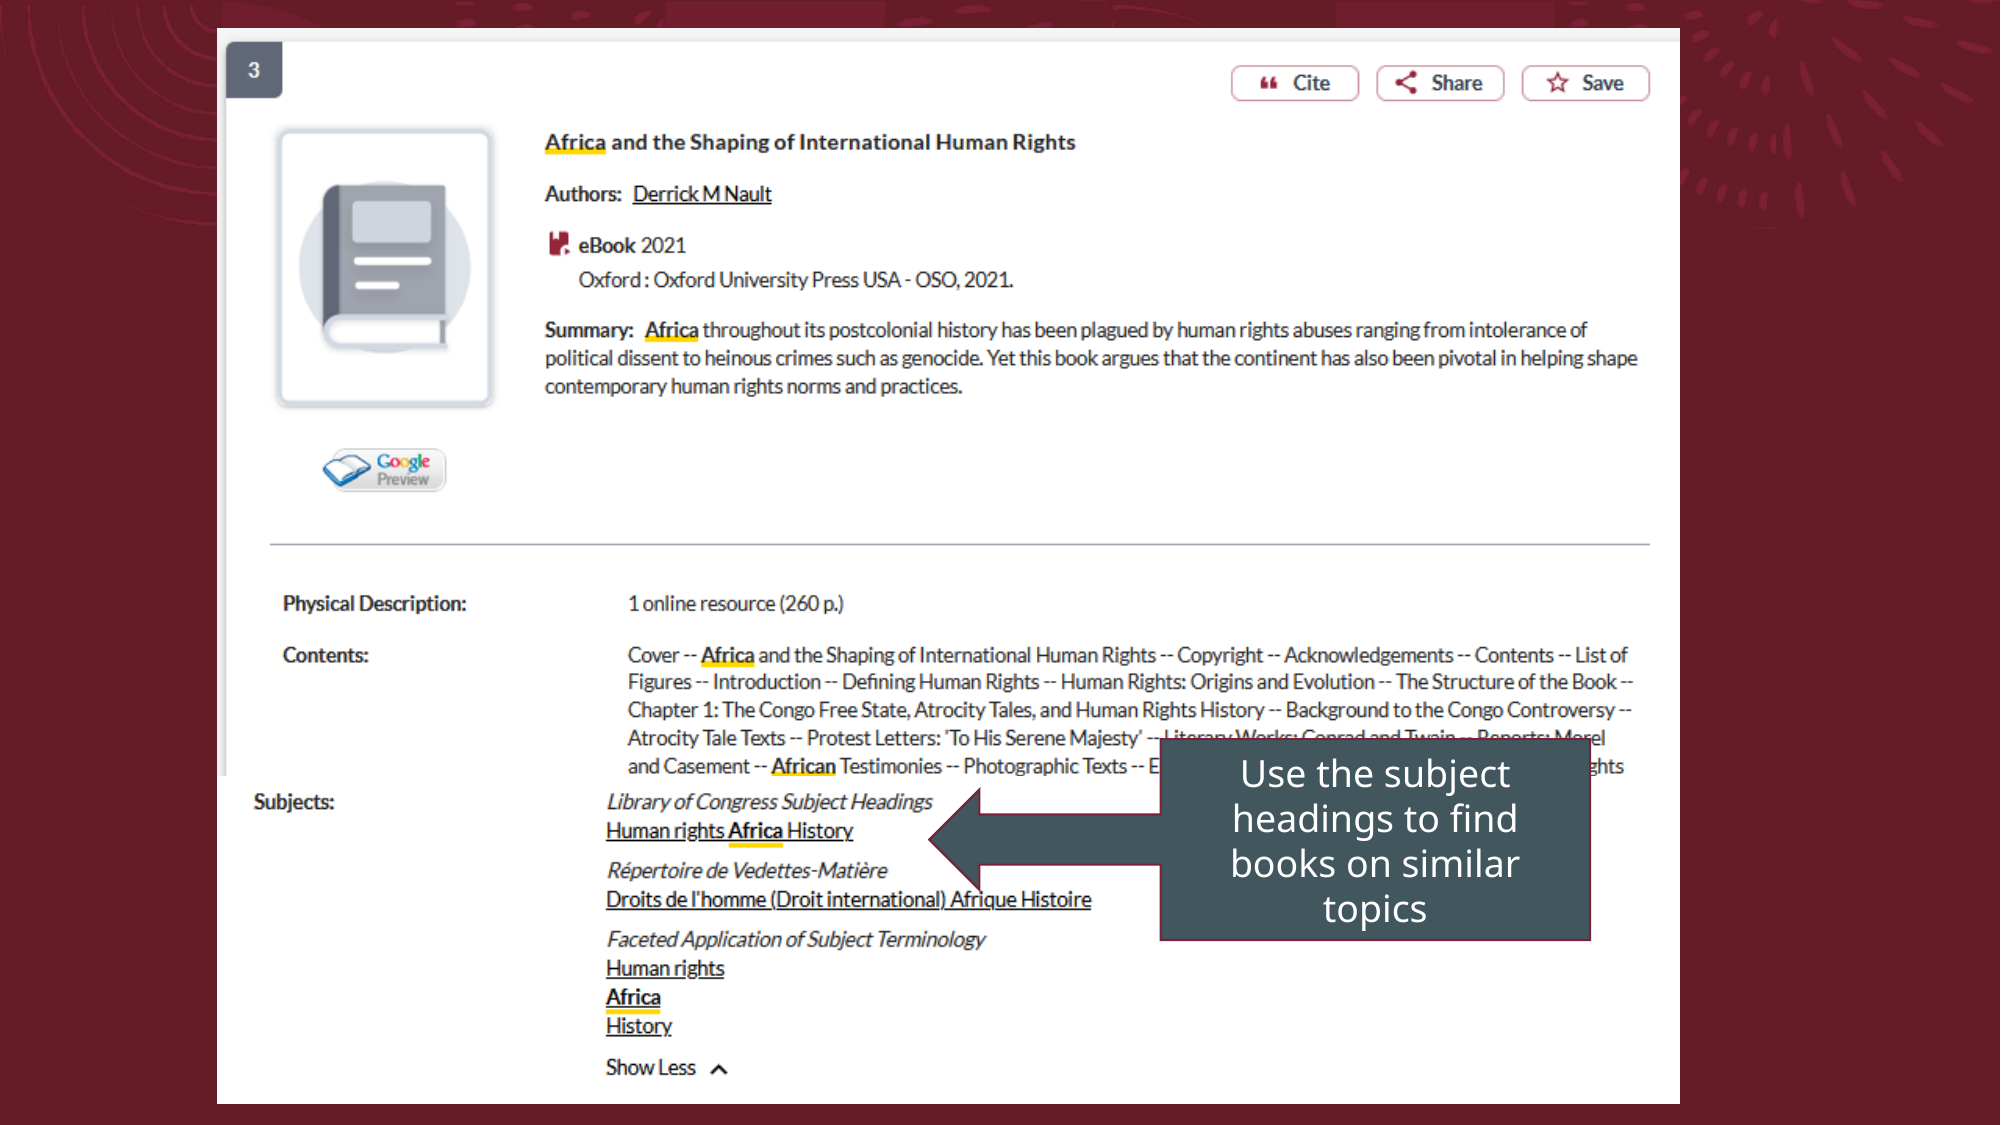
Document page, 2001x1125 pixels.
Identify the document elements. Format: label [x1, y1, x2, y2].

picture [217, 28, 1680, 1104]
